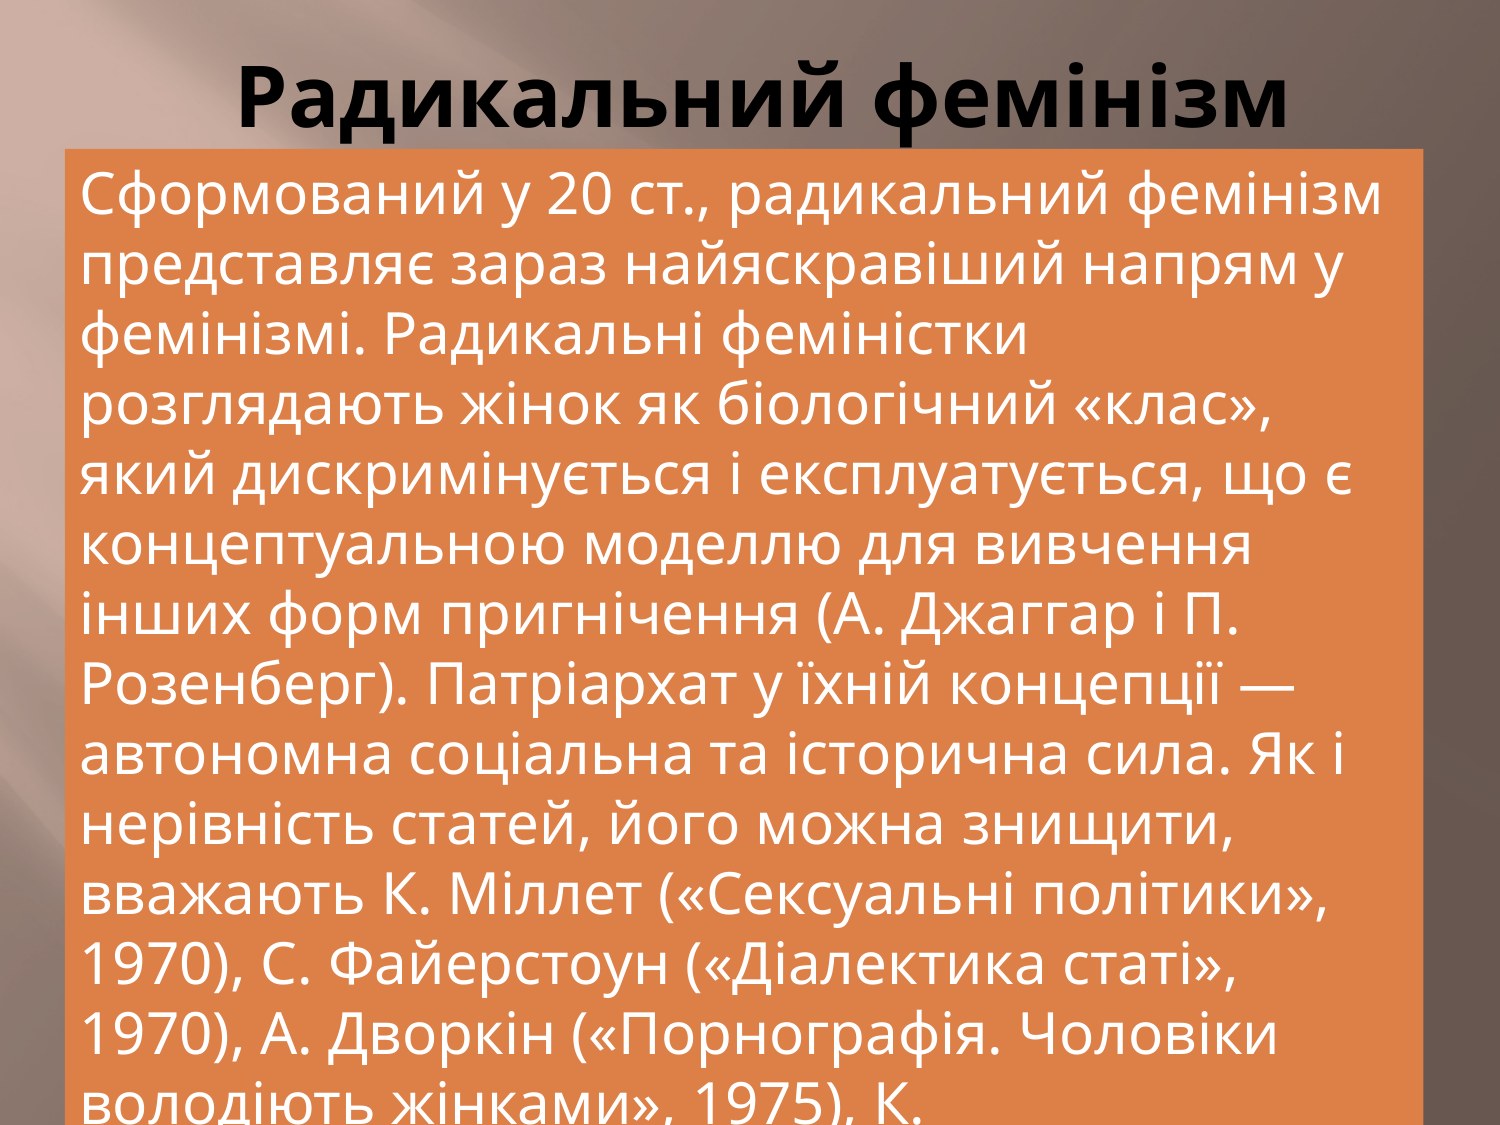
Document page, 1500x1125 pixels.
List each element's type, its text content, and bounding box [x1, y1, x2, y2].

text_box Сформований у 20 ст., радикальний фемінізм представляє зараз найяскравіший напрям у фемінізмі. Радикальні феміністки розглядають жінок як біологічний «клас», який дискримінується і експлуатується, що є концептуальною моделлю для вивчення інших форм пригнічення (А. Джаггар і П. Розенберг). Патріархат у їхній концепції — автономна соціальна та історична сила. Як і нерівність статей, його можна знищити, вважають К. Міллет («Сексуальні політики», 1970), С. Файерстоун («Діалектика статі», 1970), А. Дворкін («Порнографія. Чоловіки володіють жінками», 1975), К. [64, 148, 1424, 1125]
title Радикальний фемінізм [88, 0, 1439, 188]
